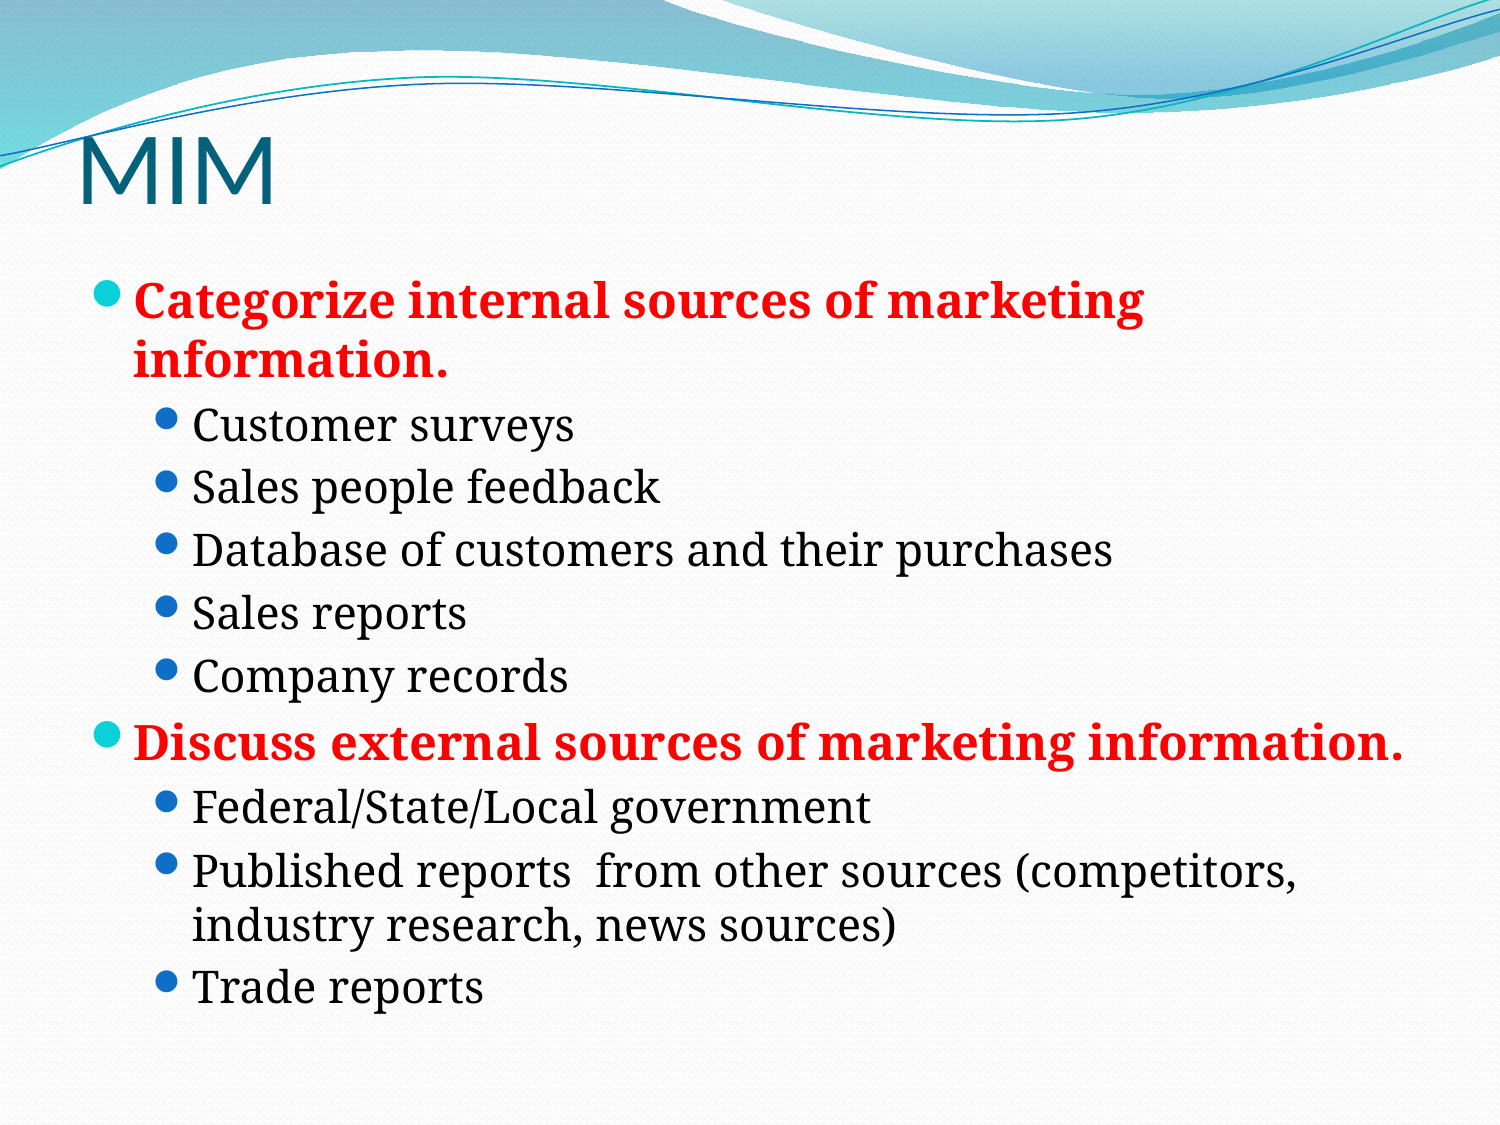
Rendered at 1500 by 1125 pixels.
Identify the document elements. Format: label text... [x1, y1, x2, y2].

list Categorize internal sources of marketing information. Customer surveys Sales people feedback Database of customers and their purchases Sales reports Company records Discuss external sources of marketing information. Federal/State/Local government Published reports from other sources (competitors, industry research, news sources) Trade reports [75, 262, 1425, 1075]
title MIM [75, 75, 1425, 225]
